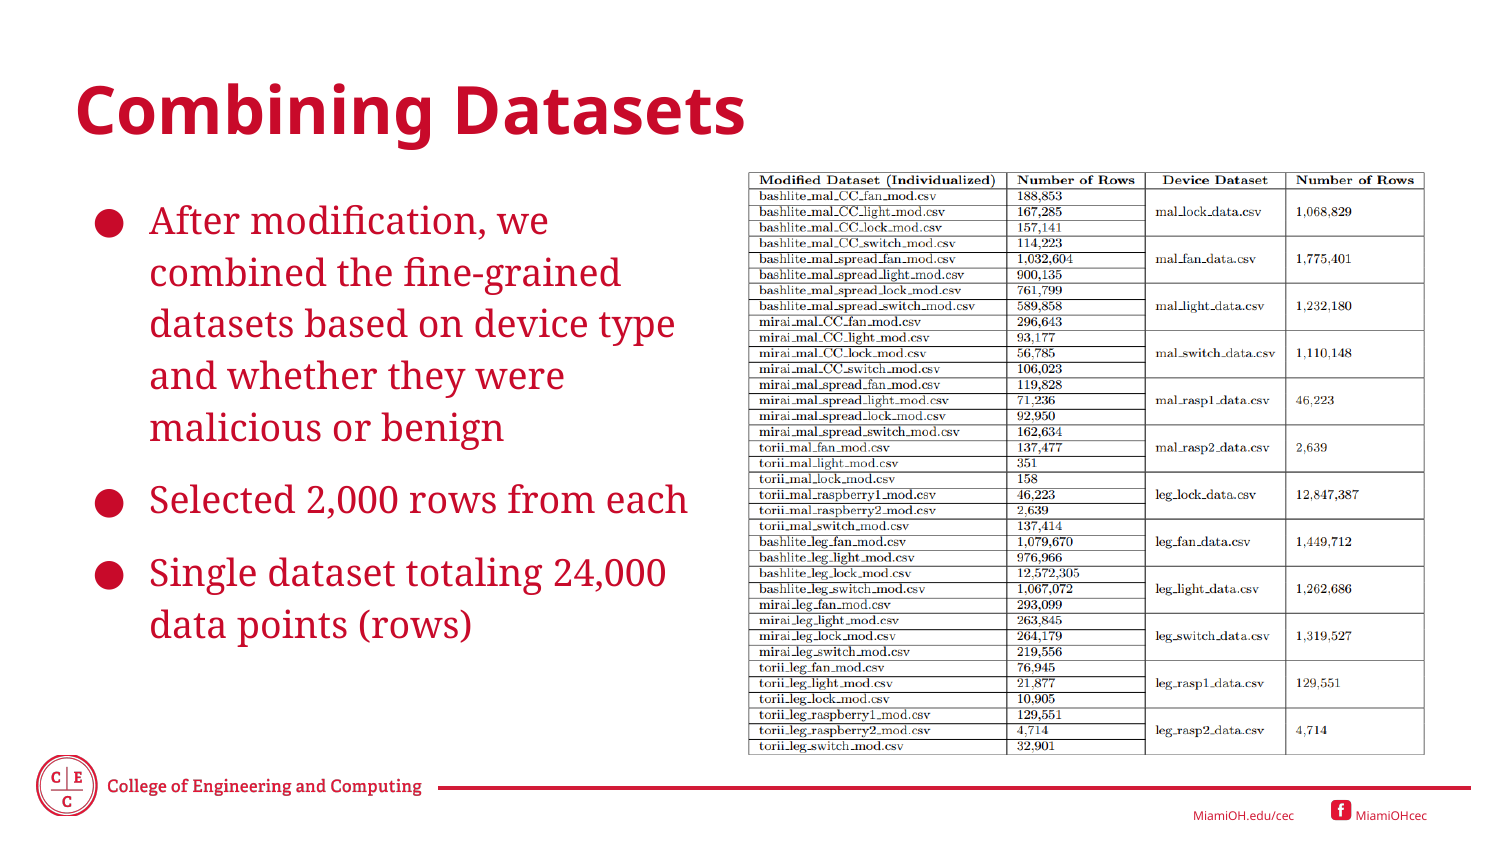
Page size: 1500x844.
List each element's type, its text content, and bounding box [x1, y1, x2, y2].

list Combining Datasets [59, 53, 1375, 175]
picture [36, 755, 425, 816]
picture [1329, 798, 1354, 823]
list After modification, we combined the fine-grained datasets based on device type and whether they were malicious or benign Selected 2,000 rows from each Single dataset totaling 24,000 data points (rows) [59, 175, 721, 751]
picture [744, 169, 1425, 756]
